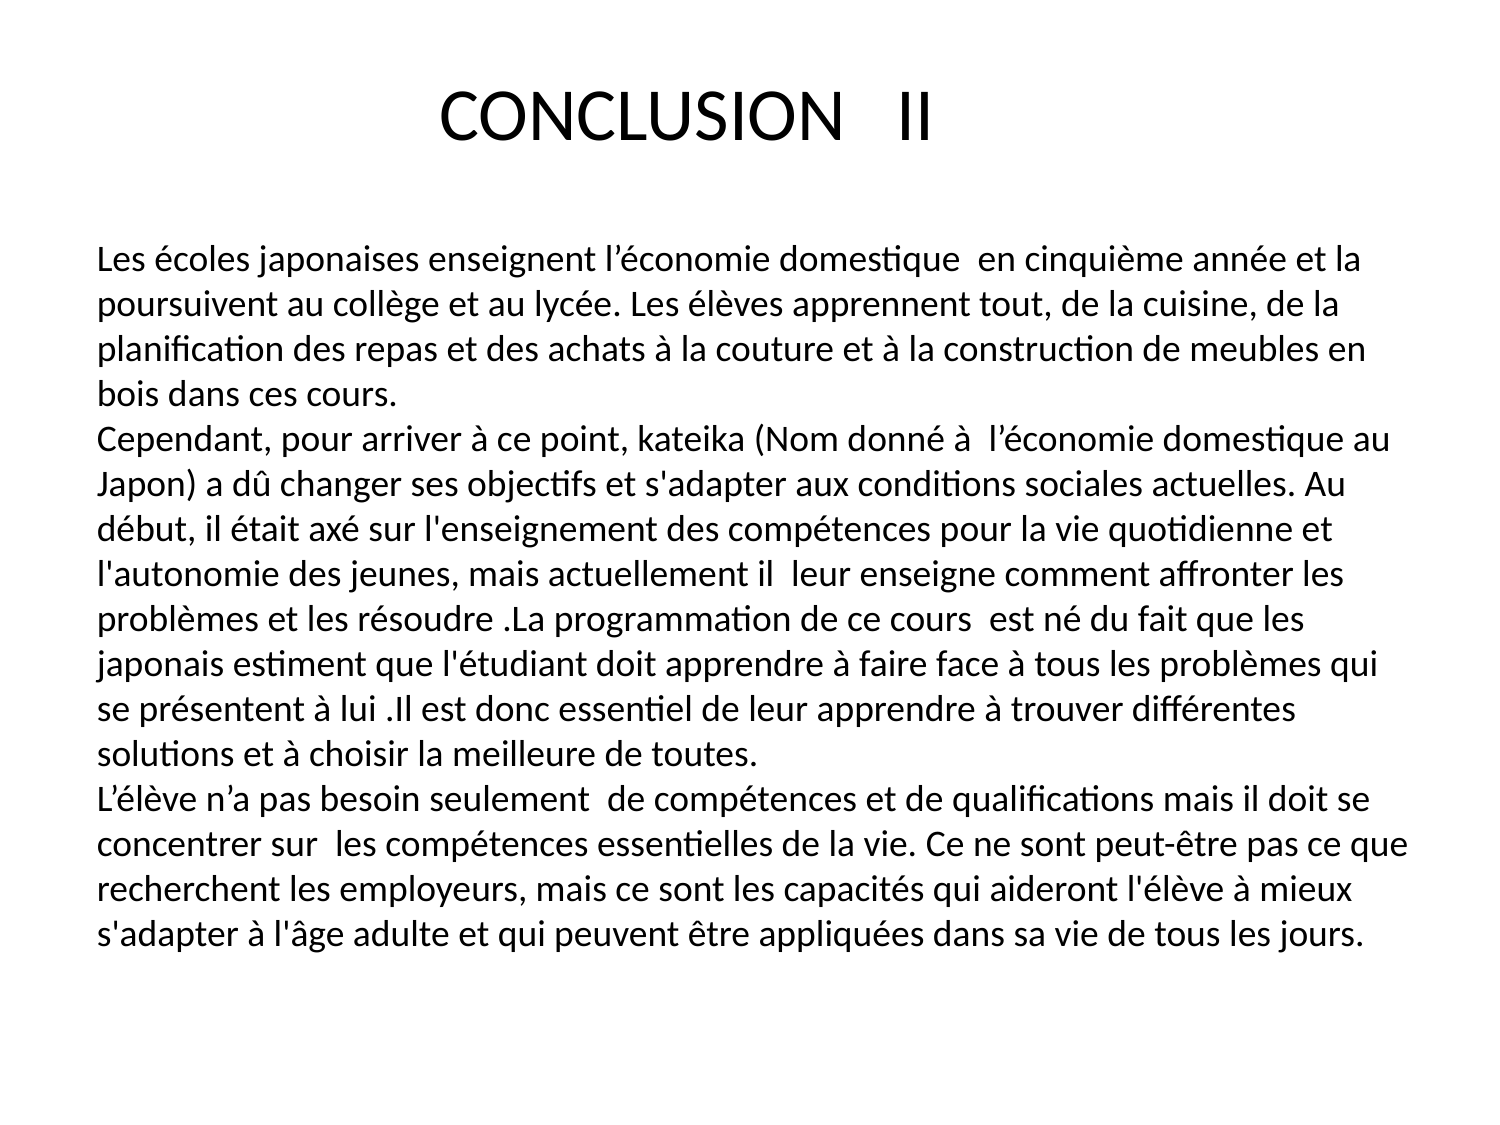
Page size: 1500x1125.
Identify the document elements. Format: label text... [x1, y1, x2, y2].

text_box Les écoles japonaises enseignent l’économie domestique en cinquième année et la poursuivent au collège et au lycée. Les élèves apprennent tout, de la cuisine, de la planification des repas et des achats à la couture et à la construction de meubles en bois dans ces cours. Cependant, pour arriver à ce point, kateika (Nom donné à l’économie domestique au Japon) a dû changer ses objectifs et s'adapter aux conditions sociales actuelles. Au début, il était axé sur l'enseignement des compétences pour la vie quotidienne et l'autonomie des jeunes, mais actuellement il leur enseigne comment affronter les problèmes et les résoudre .La programmation de ce cours est né du fait que les japonais estiment que l'étudiant doit apprendre à faire face à tous les problèmes qui se présentent à lui .Il est donc essentiel de leur apprendre à trouver différentes solutions et à choisir la meilleure de toutes. L’élève n’a pas besoin seulement de compétences et de qualifications mais il doit se concentrer sur les compétences essentielles de la vie. Ce ne sont peut-être pas ce que recherchent les employeurs, mais ce sont les capacités qui aideront l'élève à mieux s'adapter à l'âge adulte et qui peuvent être appliquées dans sa vie de tous les jours. [81, 226, 1430, 1082]
text_box CONCLUSION II [424, 58, 968, 164]
